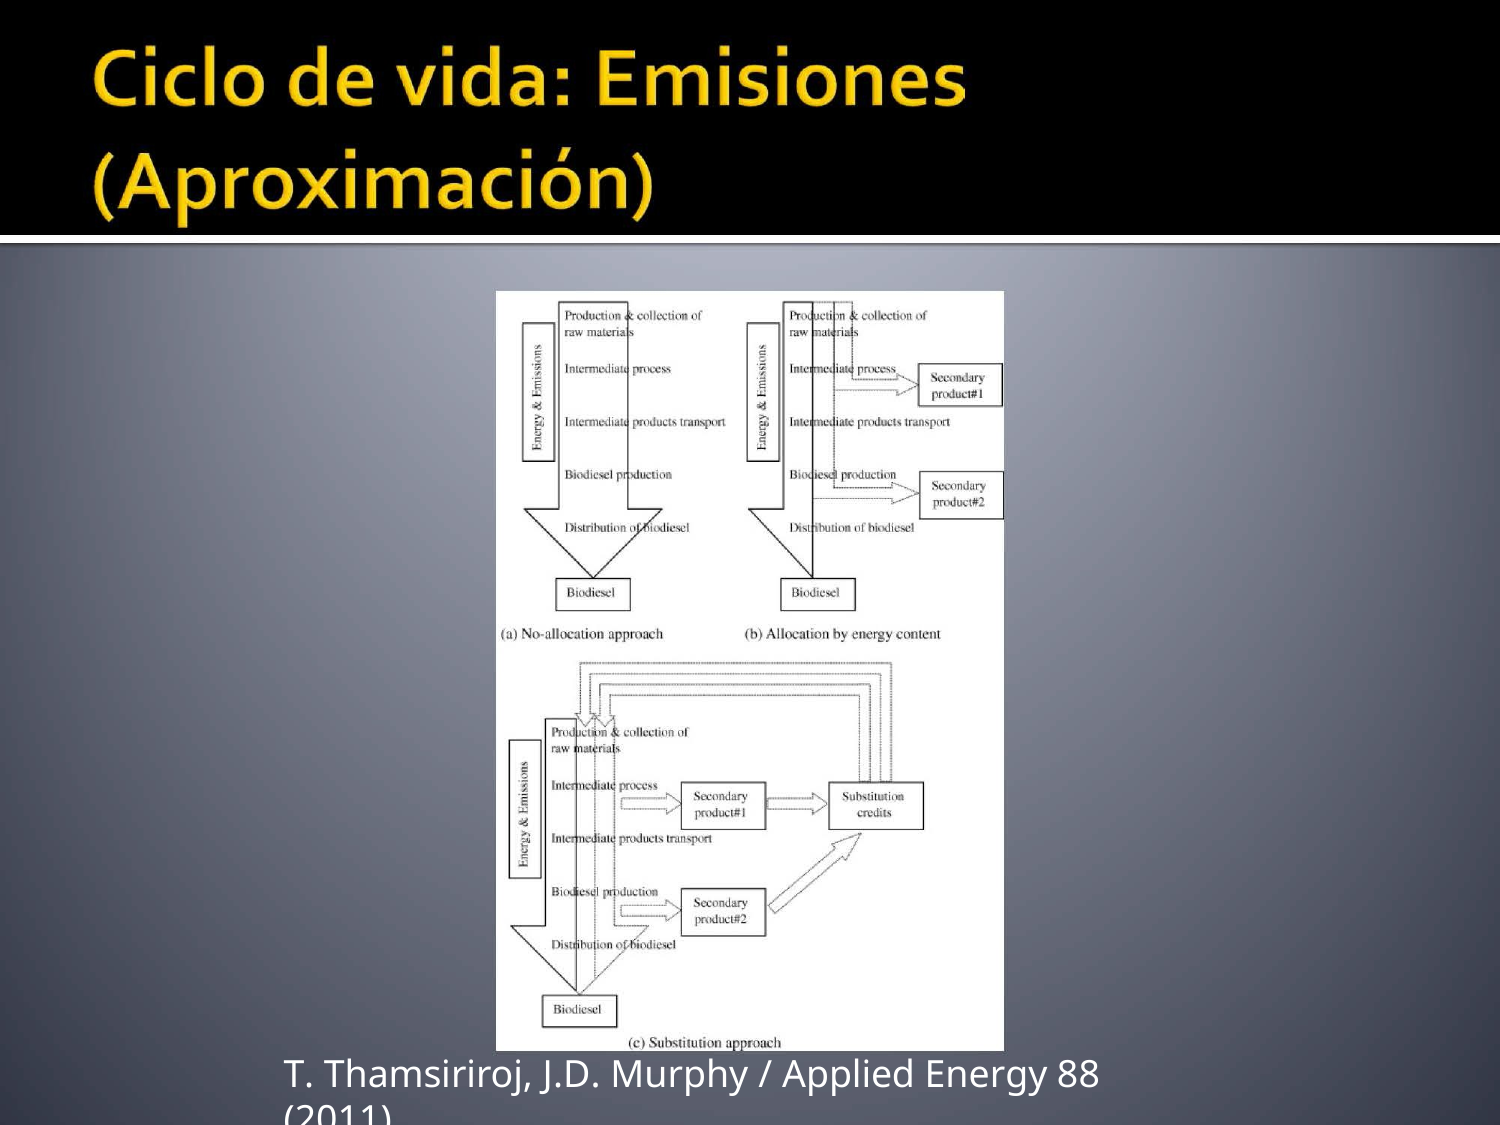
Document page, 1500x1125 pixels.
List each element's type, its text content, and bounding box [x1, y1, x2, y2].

text_box [0, 0, 1500, 1125]
text_box T. Thamsiriroj, J.D. Murphy / Applied Energy 88 (2011) [281, 1050, 1106, 1125]
